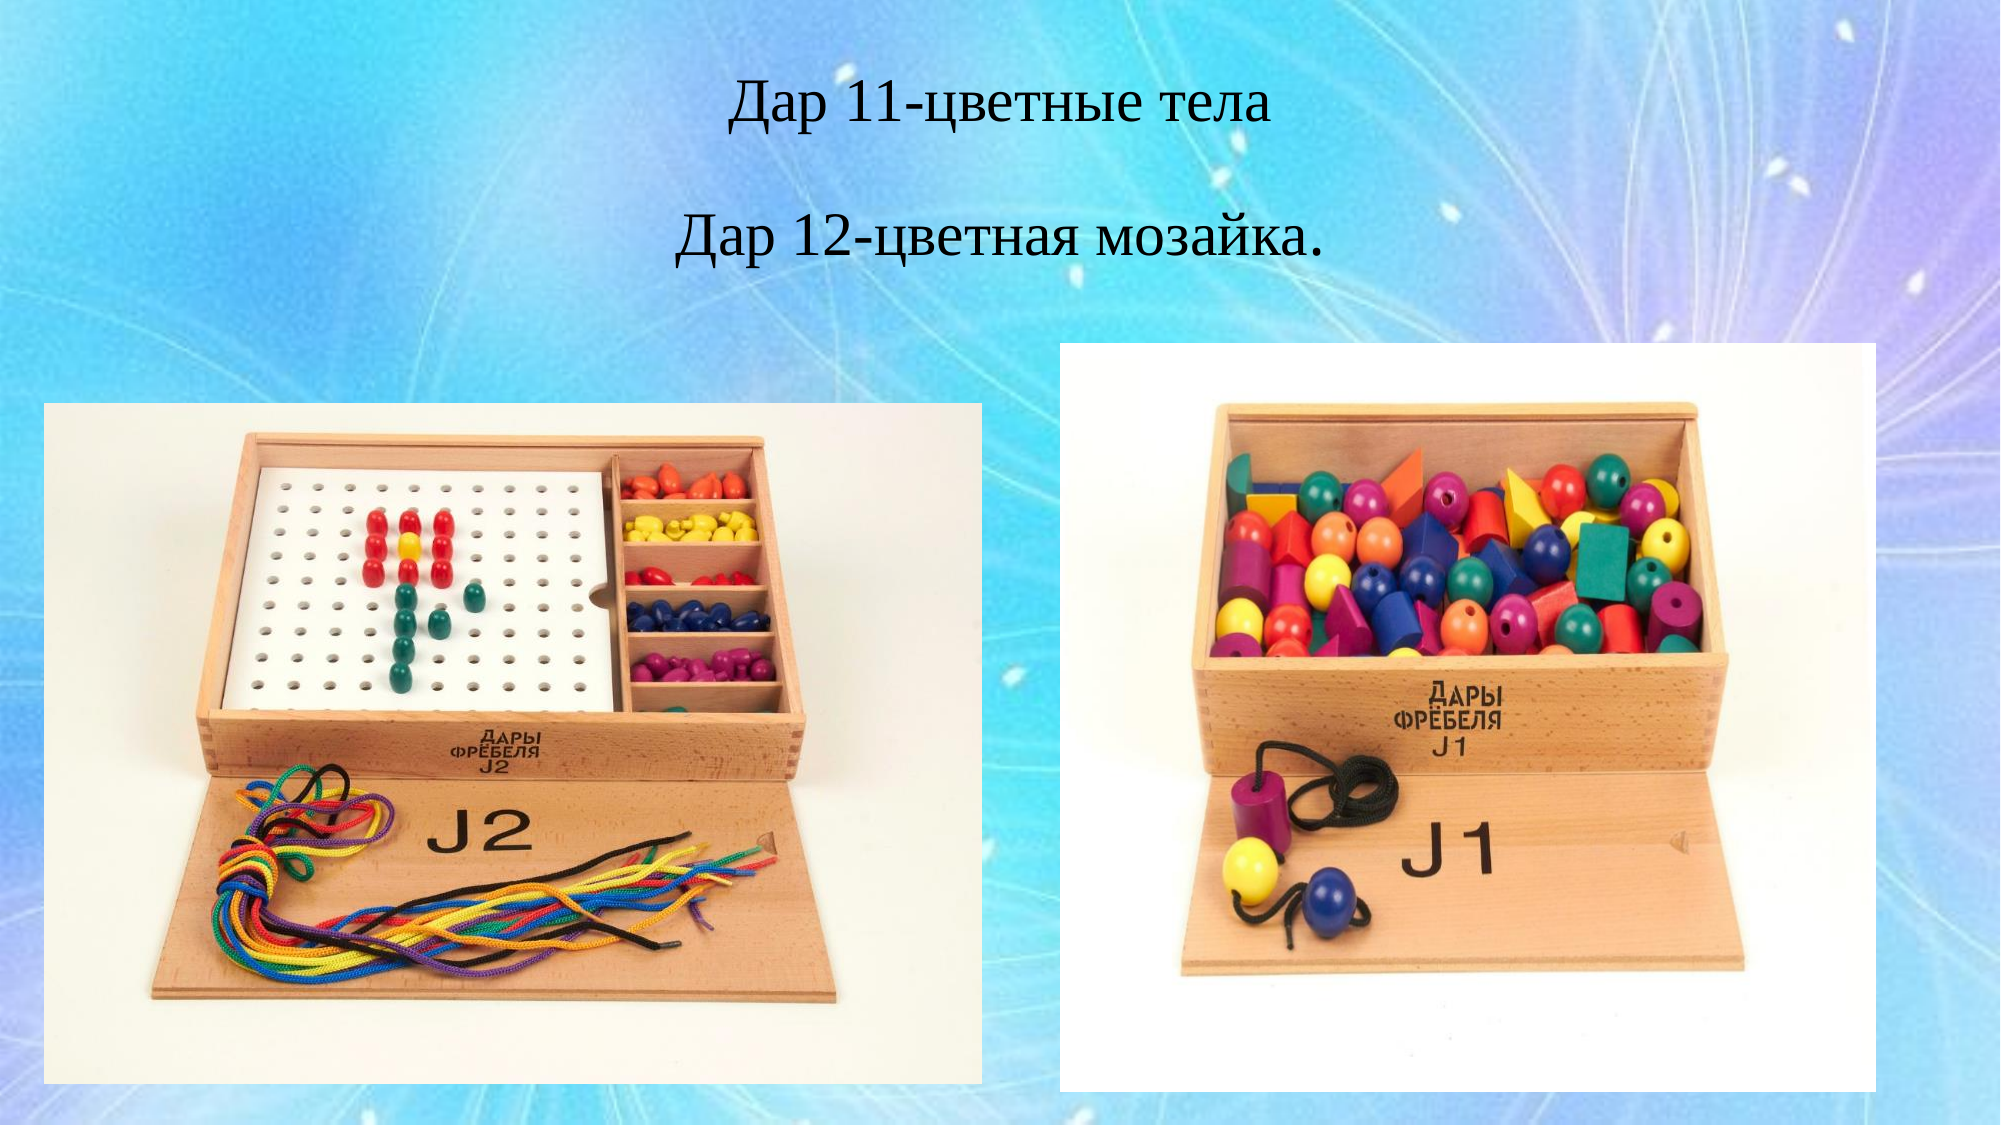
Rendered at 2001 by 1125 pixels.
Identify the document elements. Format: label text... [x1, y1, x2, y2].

picture [0, 0, 2001, 1125]
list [44, 403, 982, 1084]
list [1060, 343, 1875, 1092]
title Дар 11-цветные тела Дар 12-цветная мозайка. [137, 59, 1863, 278]
